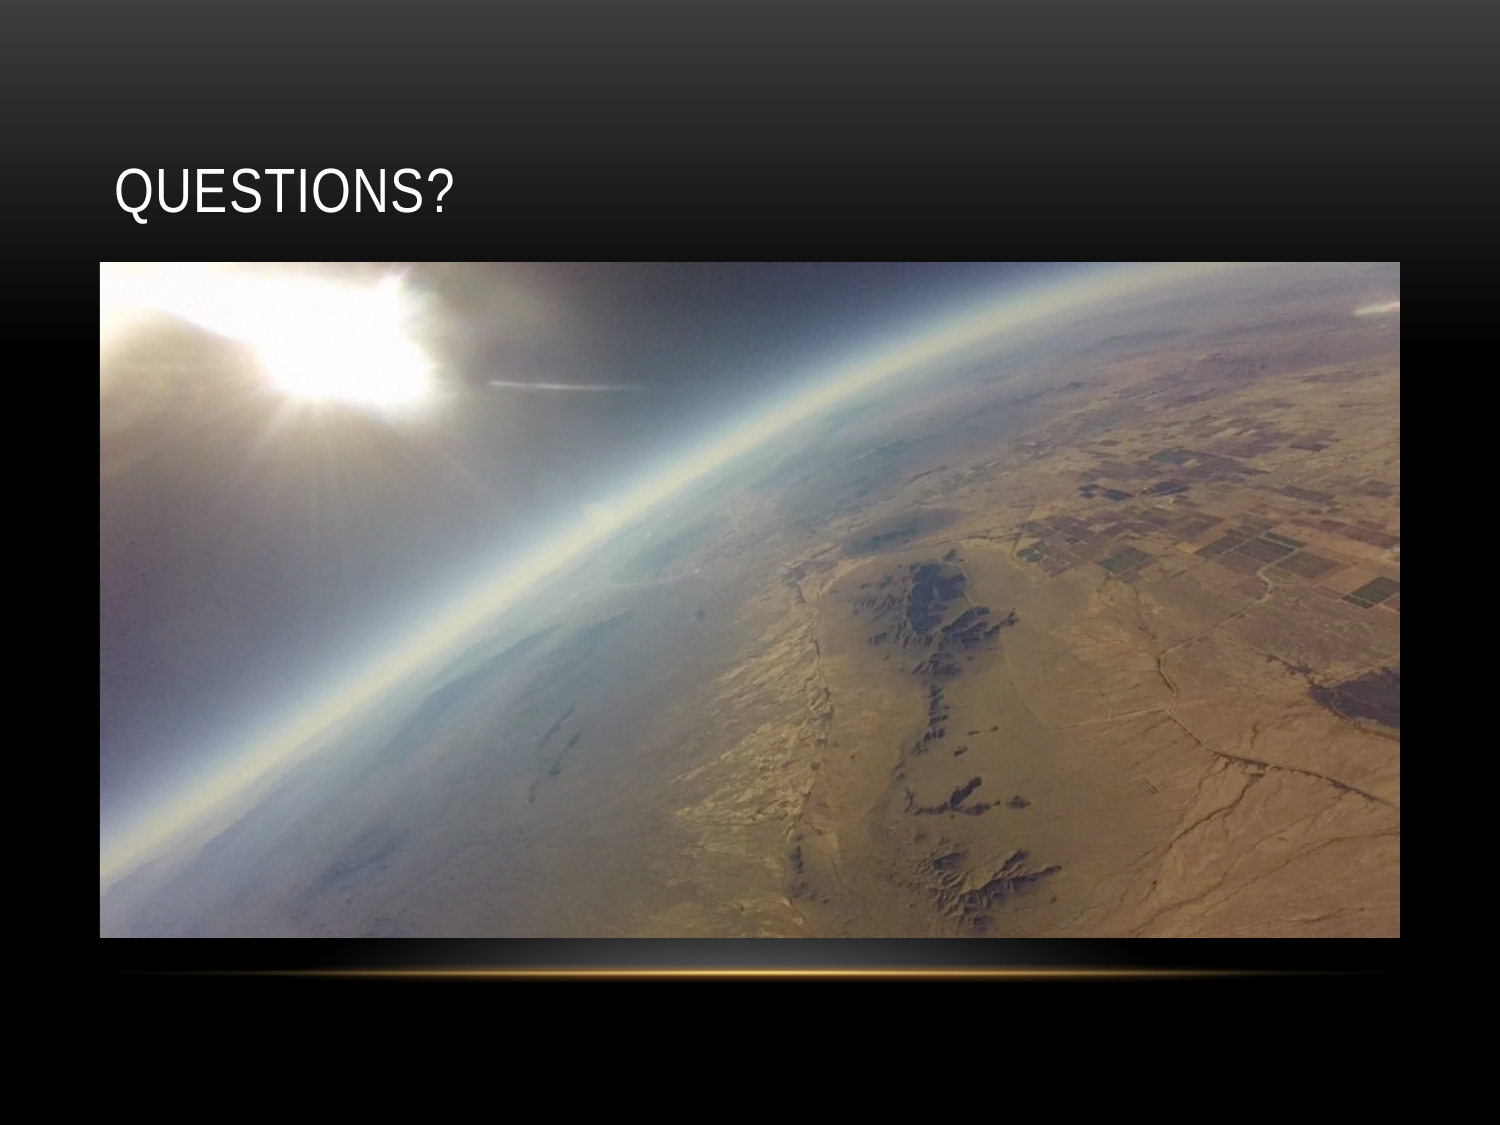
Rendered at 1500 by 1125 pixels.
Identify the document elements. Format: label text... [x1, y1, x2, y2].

picture [0, 0, 1500, 1125]
title Questions? [99, 45, 1400, 233]
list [99, 262, 1401, 938]
